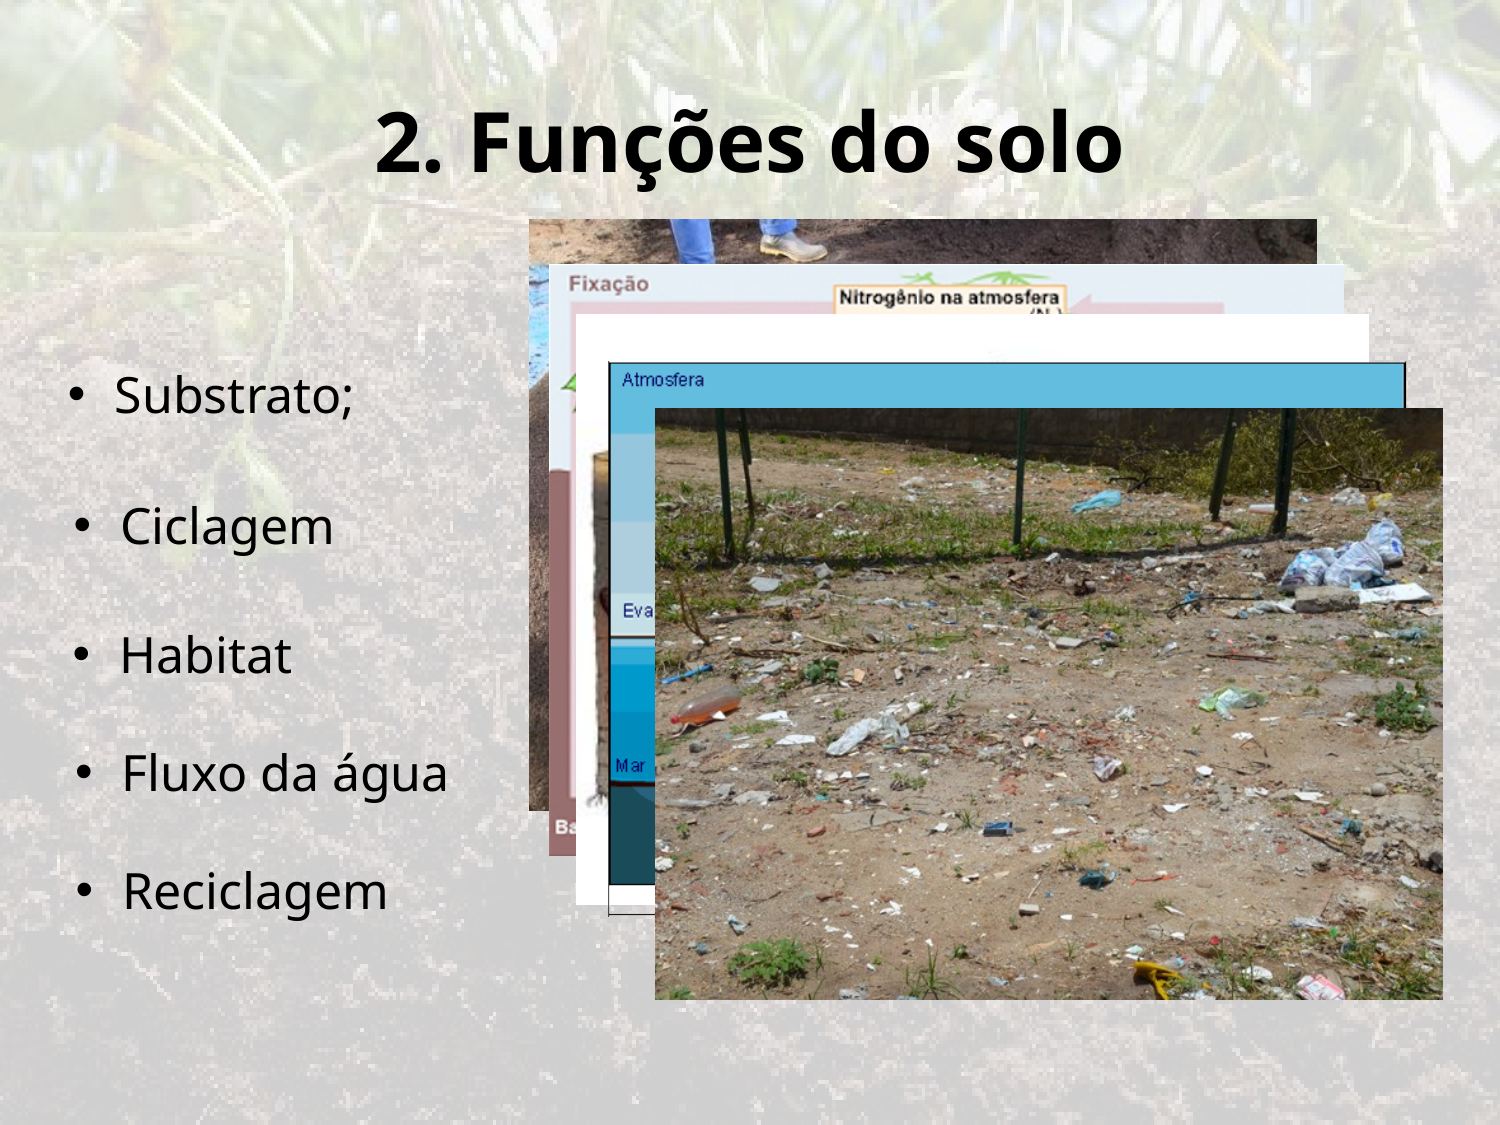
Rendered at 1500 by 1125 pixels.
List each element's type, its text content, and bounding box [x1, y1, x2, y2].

title 2. Funções do solo [75, 45, 1425, 233]
text_box Substrato; [53, 296, 514, 431]
text_box Habitat [57, 556, 308, 691]
picture [529, 219, 1444, 1000]
text_box Reciclagem [60, 809, 431, 927]
text_box Ciclagem [58, 426, 351, 562]
text_box Fluxo da água [60, 674, 466, 809]
